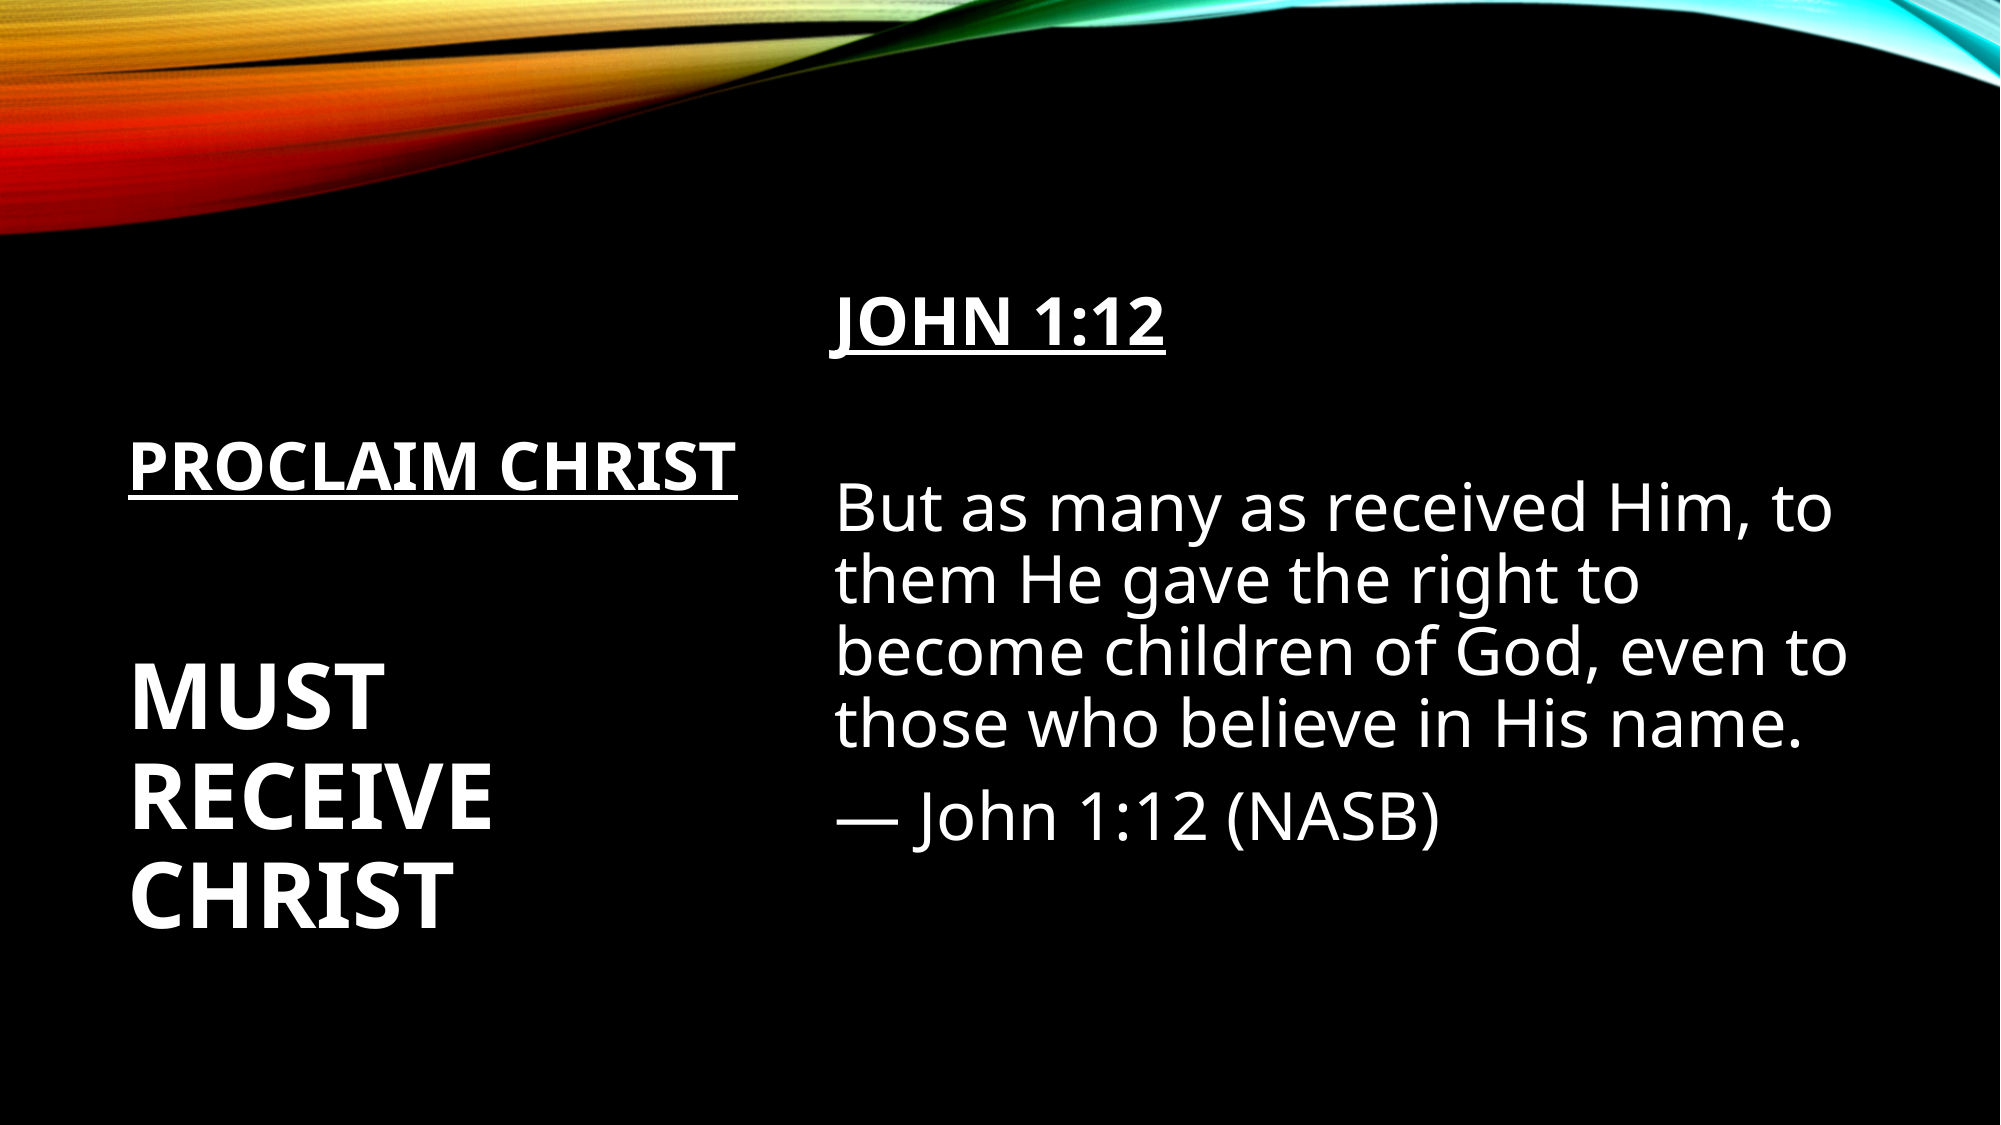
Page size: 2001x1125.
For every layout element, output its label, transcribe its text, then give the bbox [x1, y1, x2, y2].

title PROCLAIM CHRIST [112, 249, 788, 512]
list MUST RECEIVE CHRIST [112, 512, 788, 1021]
list JOHN 1:12 But as many as received Him, to them He gave the right to become children of God, even to those who believe in His name. — John 1:12 (NASB) [819, 122, 1888, 1021]
picture [0, 0, 2000, 237]
